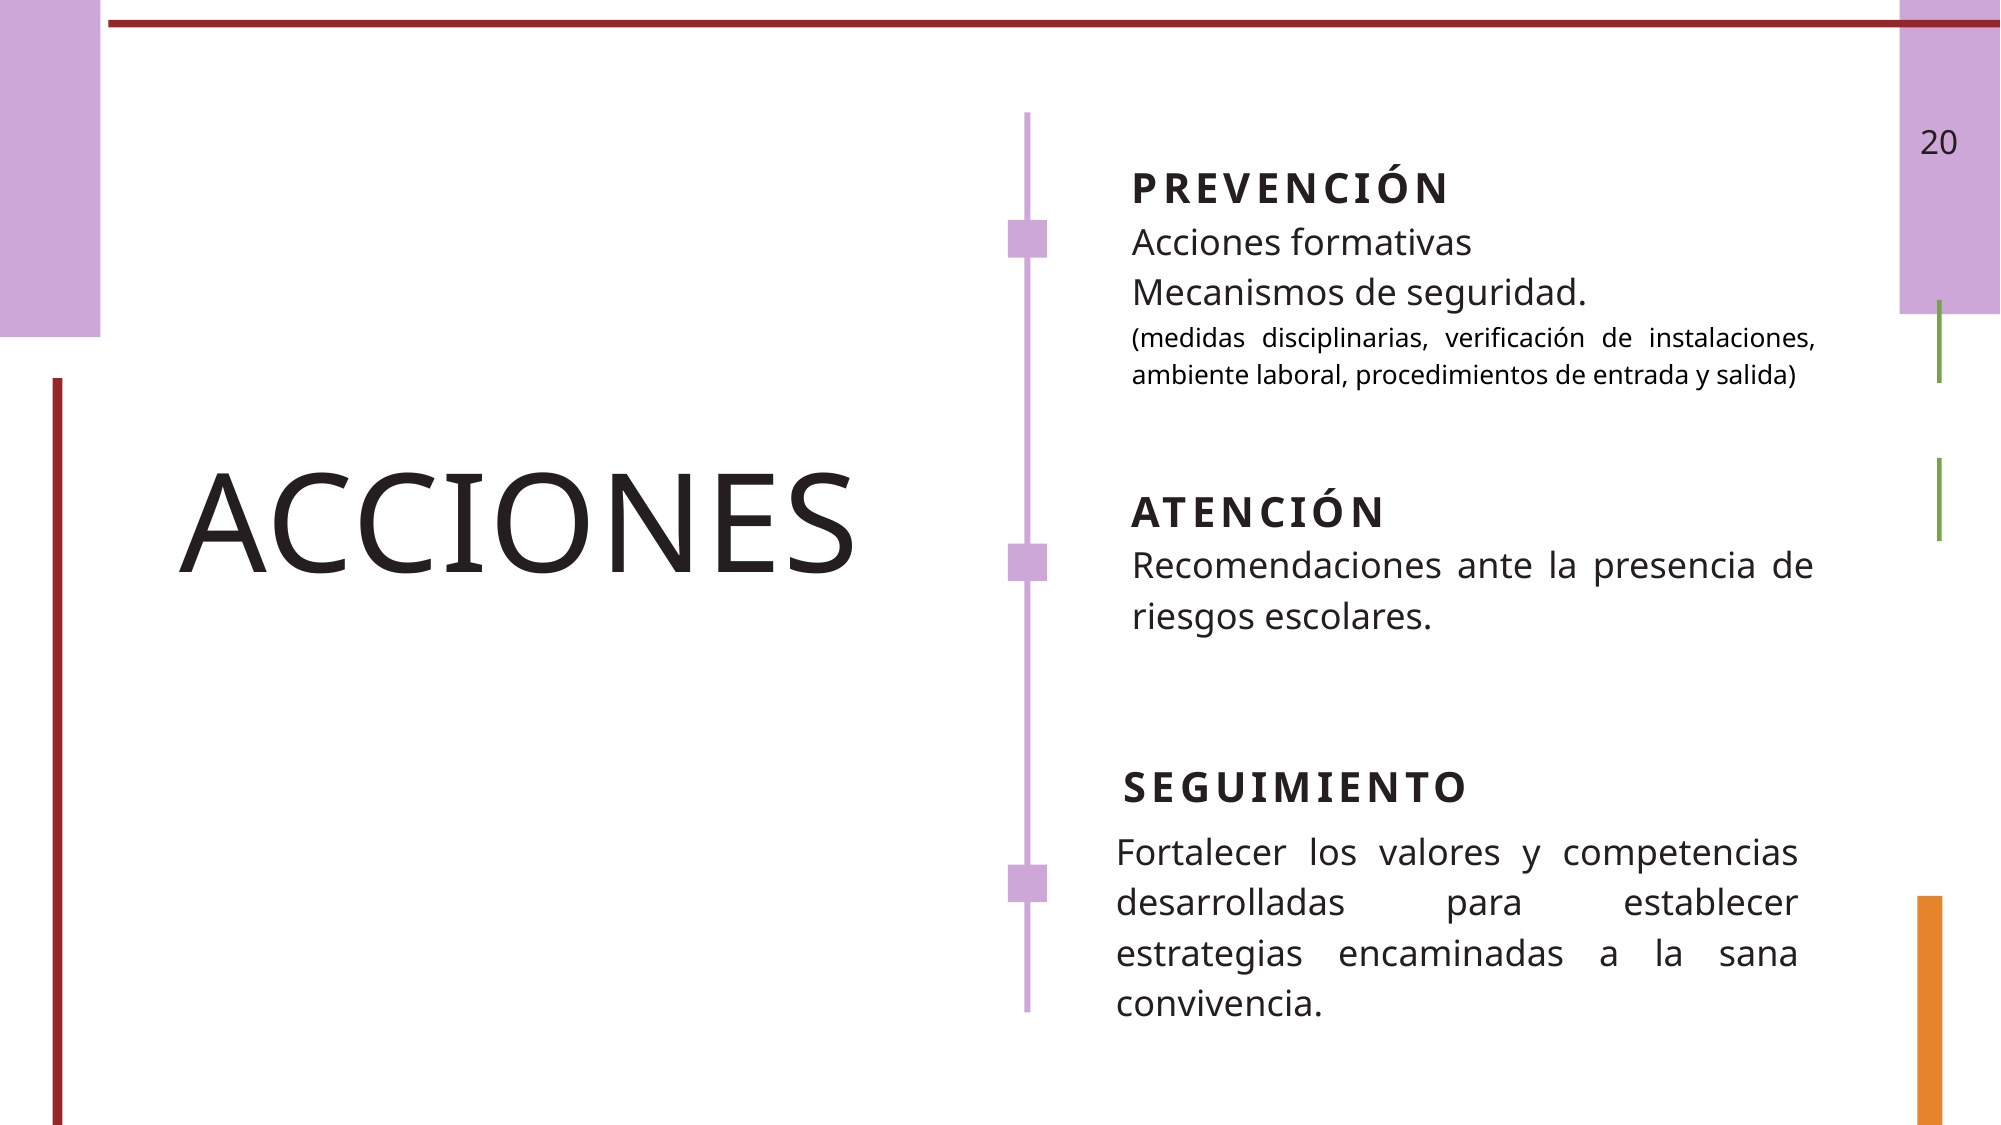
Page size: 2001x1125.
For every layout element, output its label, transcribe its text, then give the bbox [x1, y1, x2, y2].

text_box [1937, 457, 1942, 542]
text_box [1937, 299, 1942, 383]
text_box Acciones formativas Mecanismos de seguridad. [1131, 211, 1816, 313]
text_box PREVENCIÓN [1131, 153, 1816, 211]
text_box Recomendaciones ante la presencia de riesgos escolares. [1131, 535, 1816, 637]
text_box Fortalecer los valores y competencias desarrolladas para establecer estrategias encaminadas a la sana convivencia. [1115, 821, 1801, 1024]
text_box SEGUIMIENTO [1124, 752, 1809, 811]
text_box (medidas disciplinarias, verificación de instalaciones, ambiente laboral, procedimientos de entrada y salida) [1131, 316, 1816, 390]
text_box ATENCIÓN [1131, 477, 1816, 535]
text_box ACCIONES [101, 489, 939, 601]
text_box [1007, 112, 1048, 1013]
text_box [1917, 895, 1943, 1125]
text_box 20 [1901, 114, 1958, 162]
